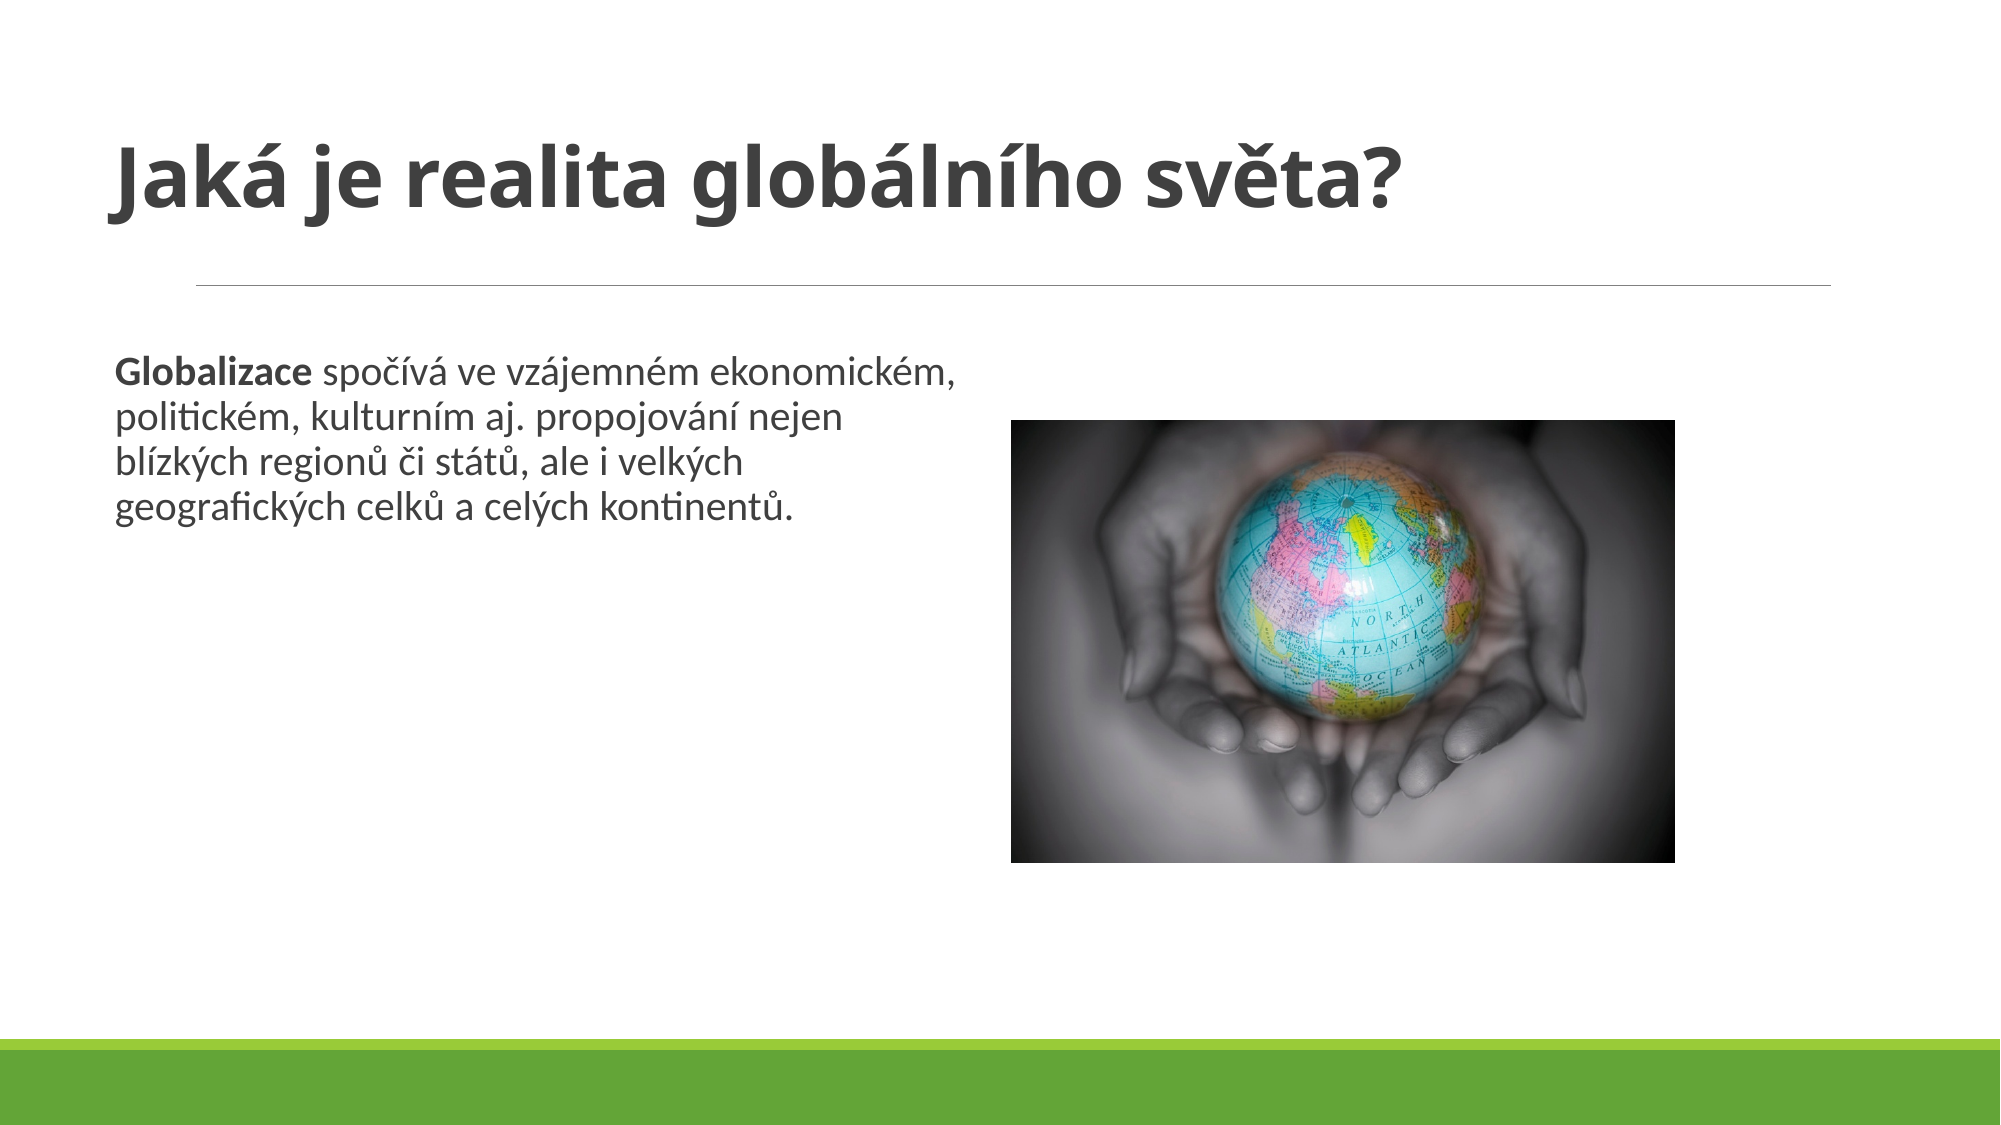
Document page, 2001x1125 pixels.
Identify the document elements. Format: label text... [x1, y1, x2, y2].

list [1011, 420, 1675, 863]
list Globalizace spočívá ve vzájemném ekonomickém, politickém, kulturním aj. propojování nejen blízkých regionů či států, ale i velkých geografických celků a celých kontinentů. [99, 262, 984, 1006]
title Jaká je realita globálního světa? [99, 45, 1900, 233]
